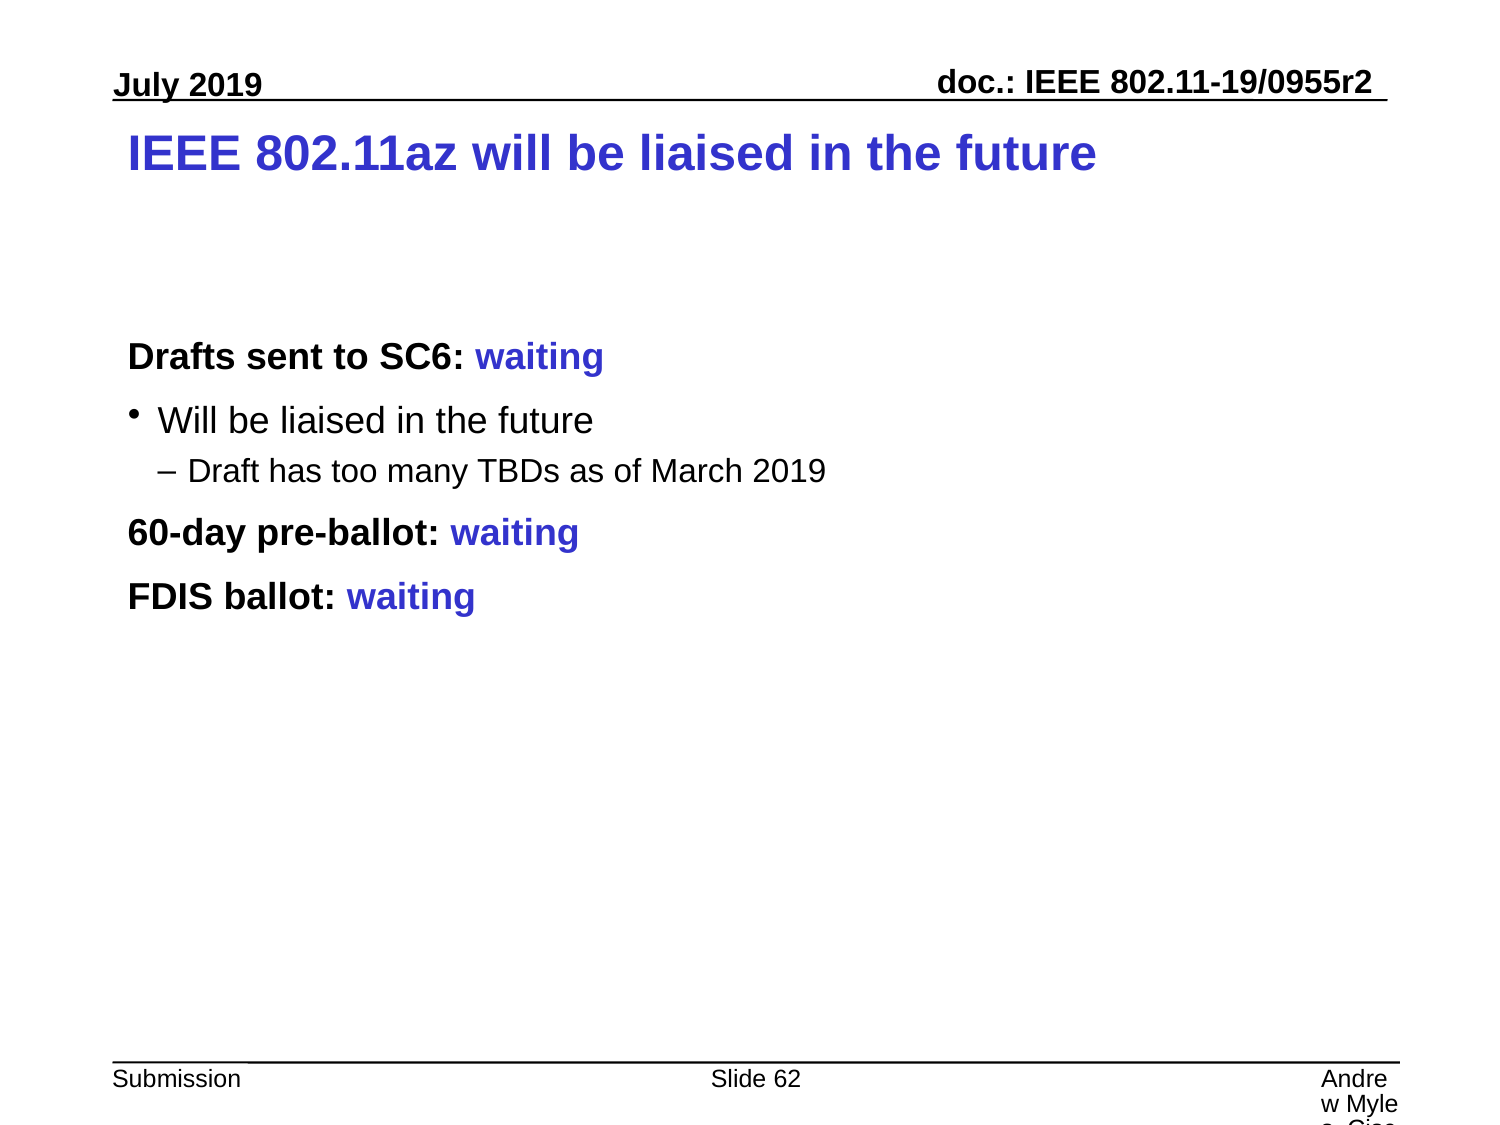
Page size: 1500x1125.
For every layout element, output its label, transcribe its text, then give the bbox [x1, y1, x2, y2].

title IEEE 802.11az will be liaised in the future [112, 112, 1388, 288]
footer Andrew Myles, Cisco [1320, 1061, 1402, 1093]
list Drafts sent to SC6: waiting Will be liaised in the future Draft has too many TBDs as of March 2019 60-day pre-ballot: waiting FDIS ballot: waiting [112, 324, 1388, 1000]
slide_number Slide 62 [709, 1061, 803, 1093]
